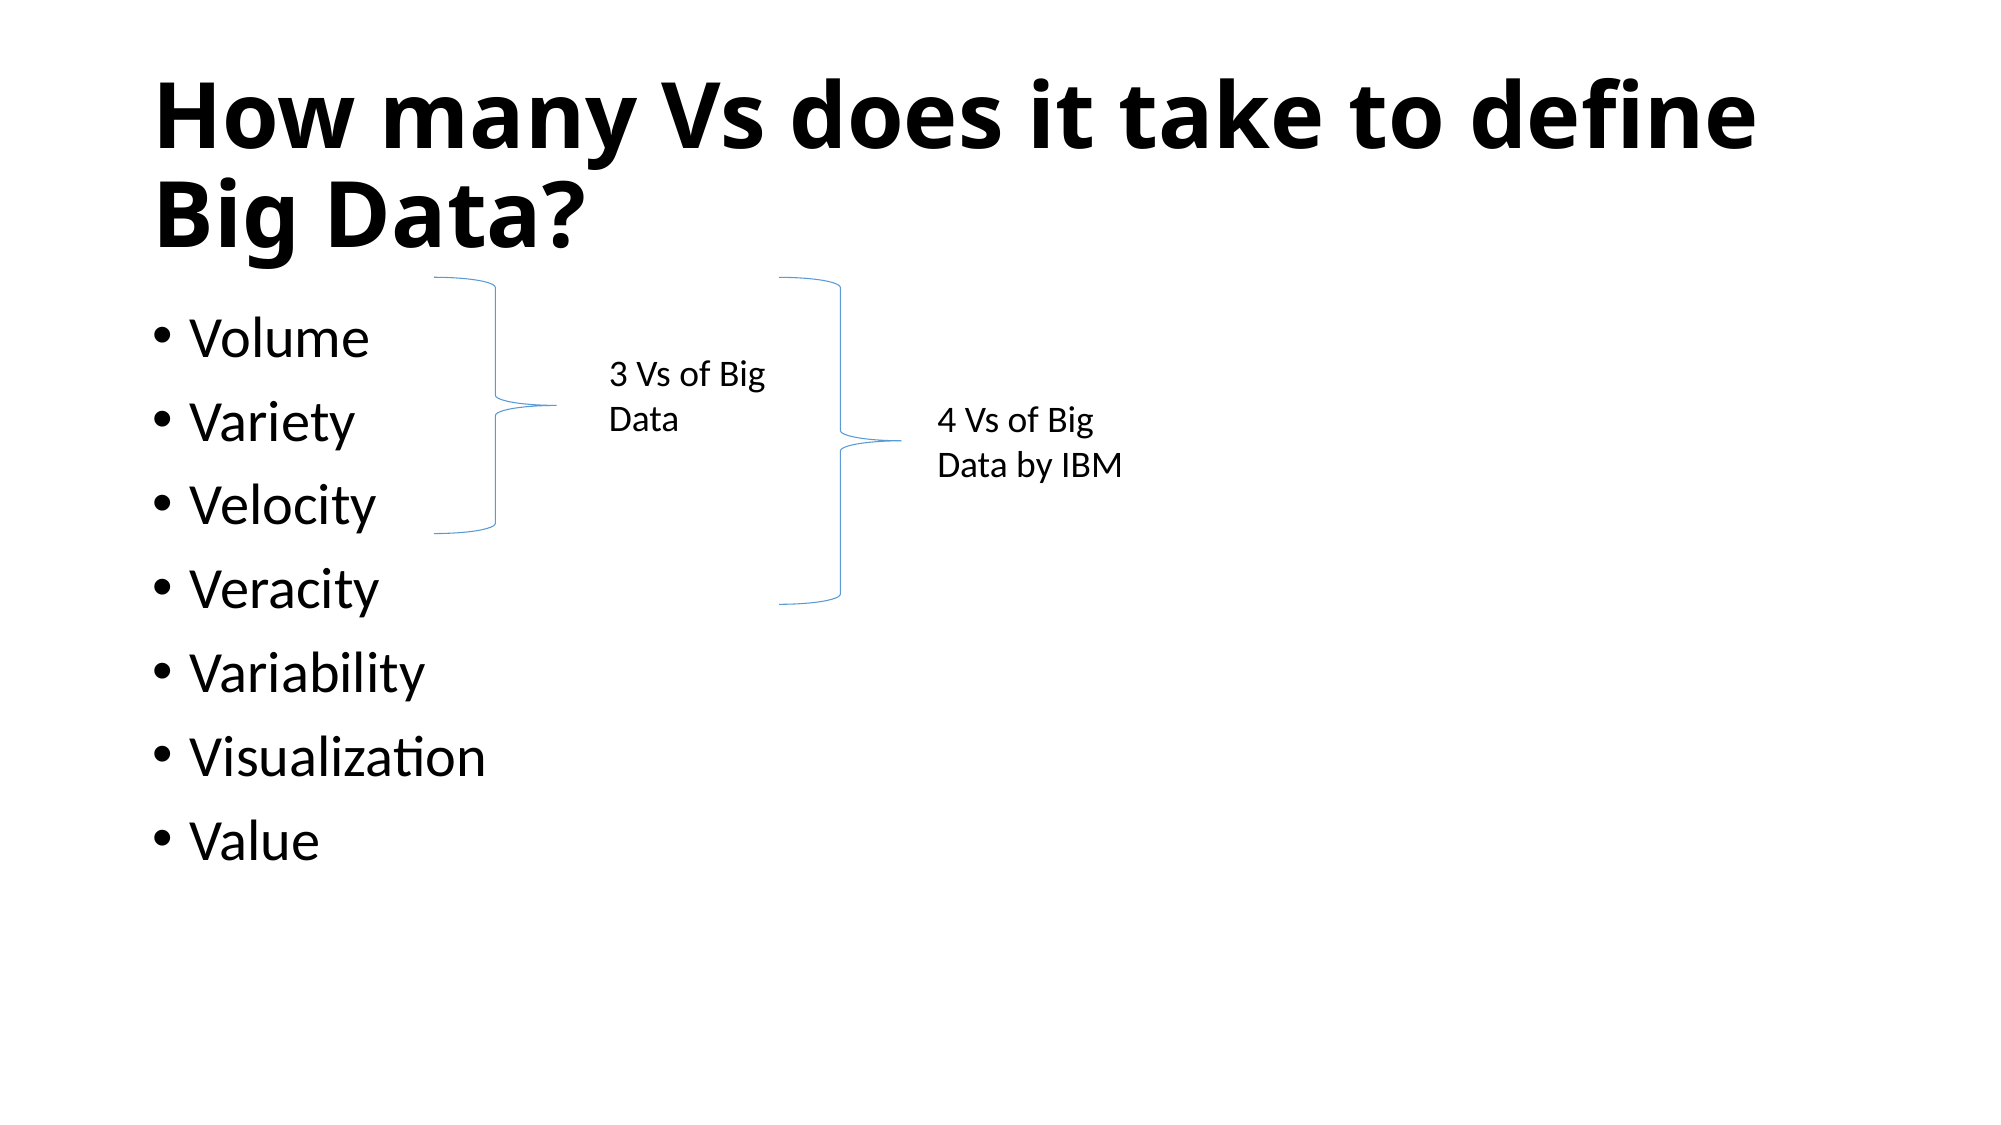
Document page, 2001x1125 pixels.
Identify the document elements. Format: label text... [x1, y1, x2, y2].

title How many Vs does it take to define Big Data? [137, 59, 1863, 278]
text_box [779, 276, 902, 605]
text_box 3 Vs of Big Data [594, 341, 779, 447]
text_box 4 Vs of Big Data by IBM [922, 387, 1175, 493]
list Volume Variety Velocity Veracity Variability Visualization Value [137, 299, 544, 1014]
text_box 3 Vs of Big Data [841, 341, 847, 434]
text_box [434, 276, 557, 535]
